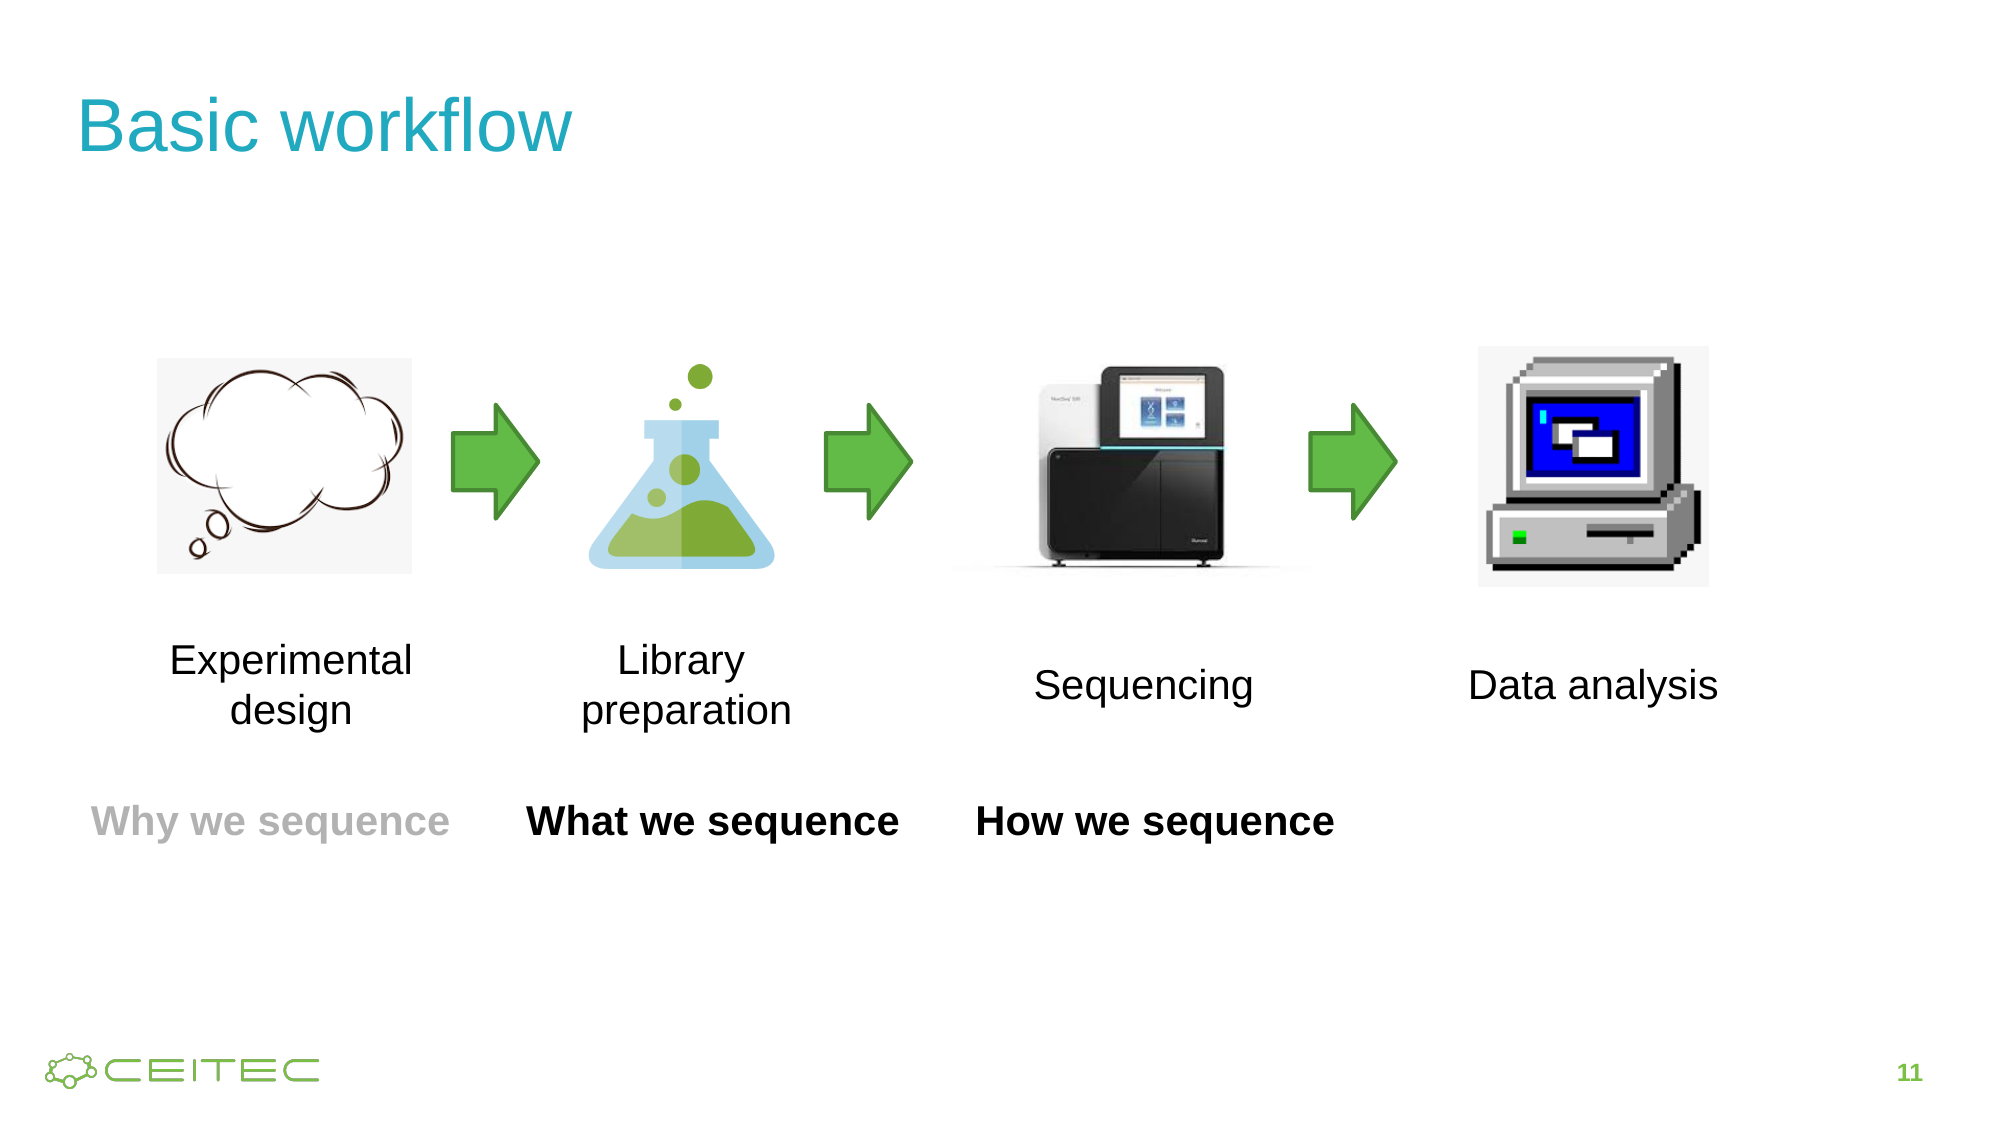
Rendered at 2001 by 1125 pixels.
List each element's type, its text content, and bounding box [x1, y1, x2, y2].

slide_number 11 [1840, 1051, 1924, 1087]
text_box Why we sequence [76, 786, 466, 851]
picture [951, 342, 1311, 590]
picture [579, 363, 784, 569]
text_box [823, 402, 914, 521]
text_box Sequencing [1018, 650, 1270, 716]
text_box Experimental design [154, 625, 429, 740]
picture [157, 358, 412, 574]
text_box Library preparation [566, 625, 808, 740]
text_box [1316, 402, 1398, 521]
picture [1478, 346, 1709, 587]
title Basic workflow [76, 59, 1924, 196]
picture [45, 1053, 319, 1089]
text_box What we sequence [511, 786, 915, 851]
text_box Data analysis [1452, 650, 1734, 716]
text_box How we sequence [960, 786, 1351, 851]
text_box [450, 402, 541, 521]
